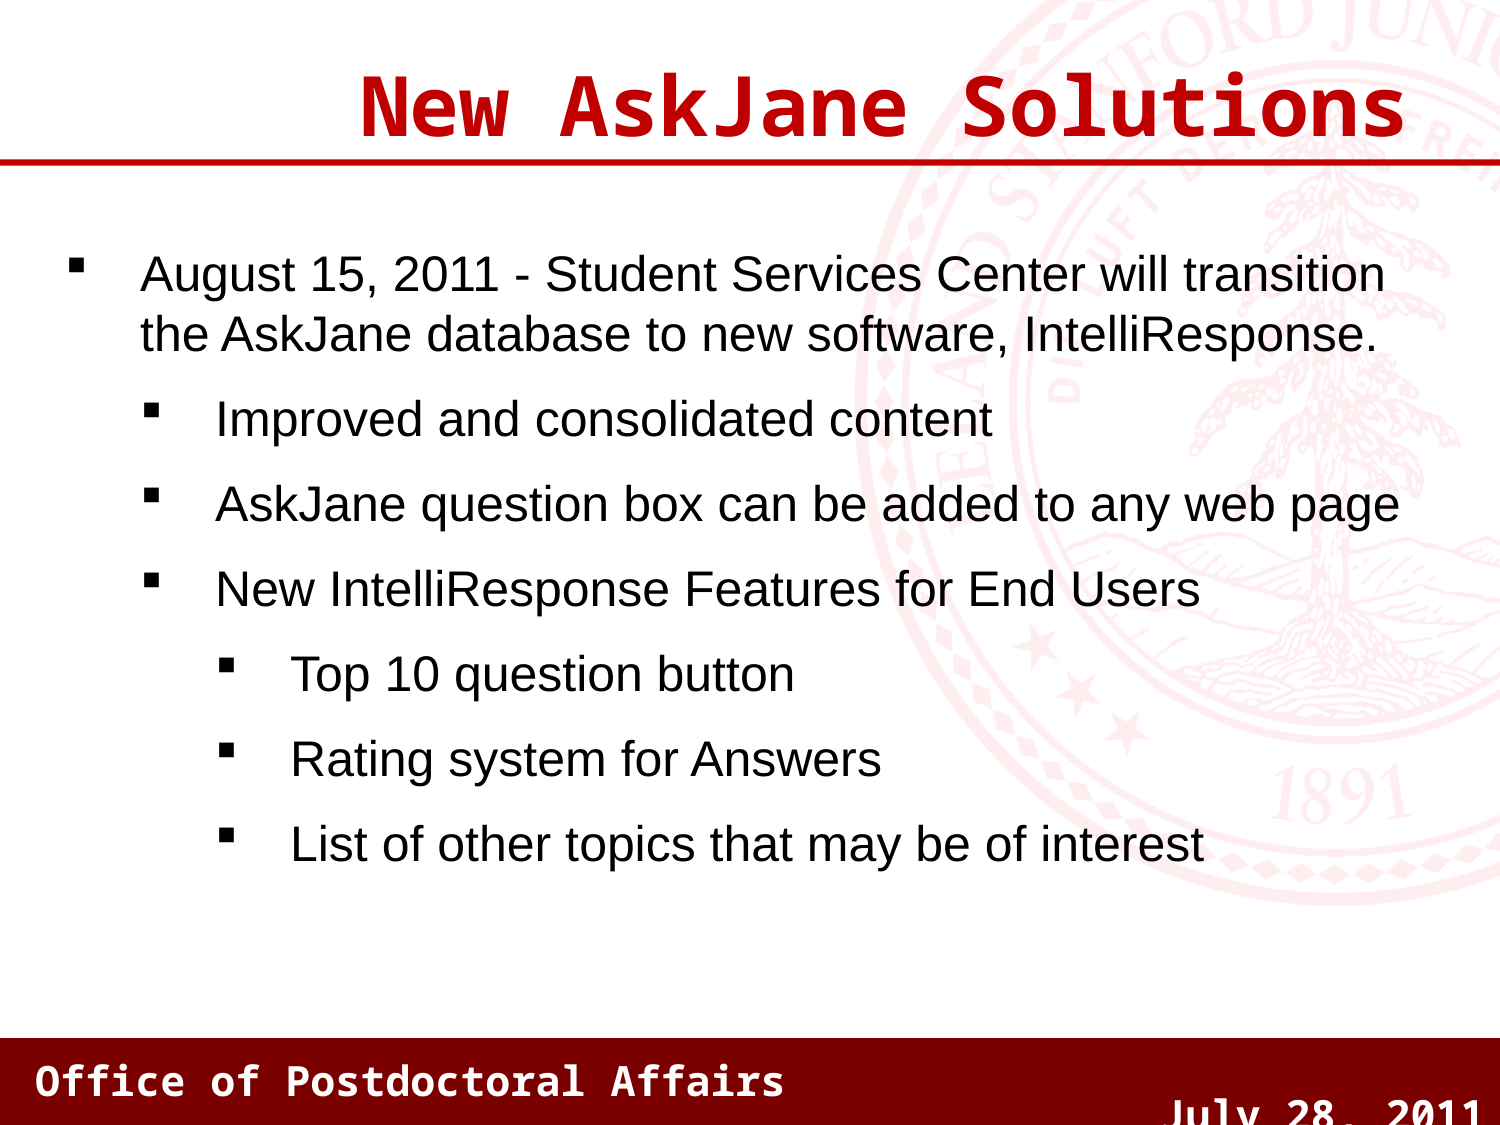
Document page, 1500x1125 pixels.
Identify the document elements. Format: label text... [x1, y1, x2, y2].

title New AskJane Solutions [0, 37, 1500, 162]
text_box August 15, 2011 - Student Services Center will transition the AskJane database to new software, IntelliResponse. Improved and consolidated content AskJane question box can be added to any web page New IntelliResponse Features for End Users Top 10 question button Rating system for Answers List of other topics that may be of interest [50, 234, 1440, 879]
